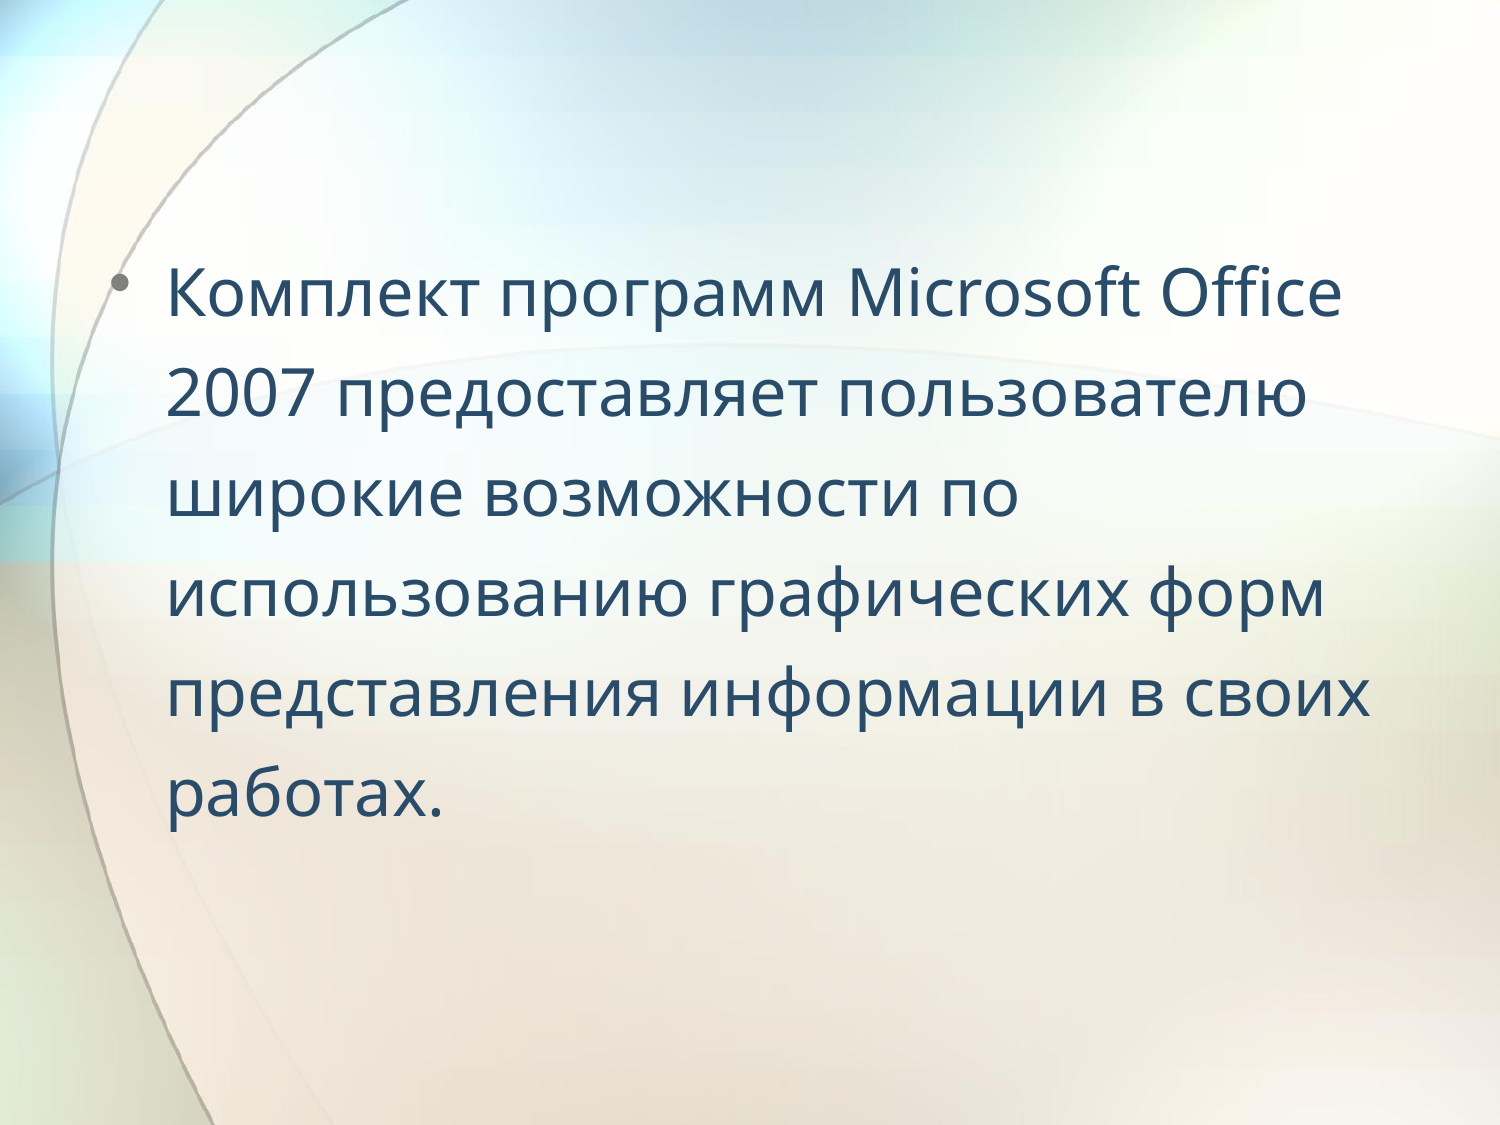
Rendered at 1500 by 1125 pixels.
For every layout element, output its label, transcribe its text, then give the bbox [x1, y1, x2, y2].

picture [0, 0, 1500, 1125]
list Комплект программ Microsoft Office 2007 предоставляет пользователю широкие возможности по использованию графических форм представления информации в своих работах. [93, 222, 1419, 961]
